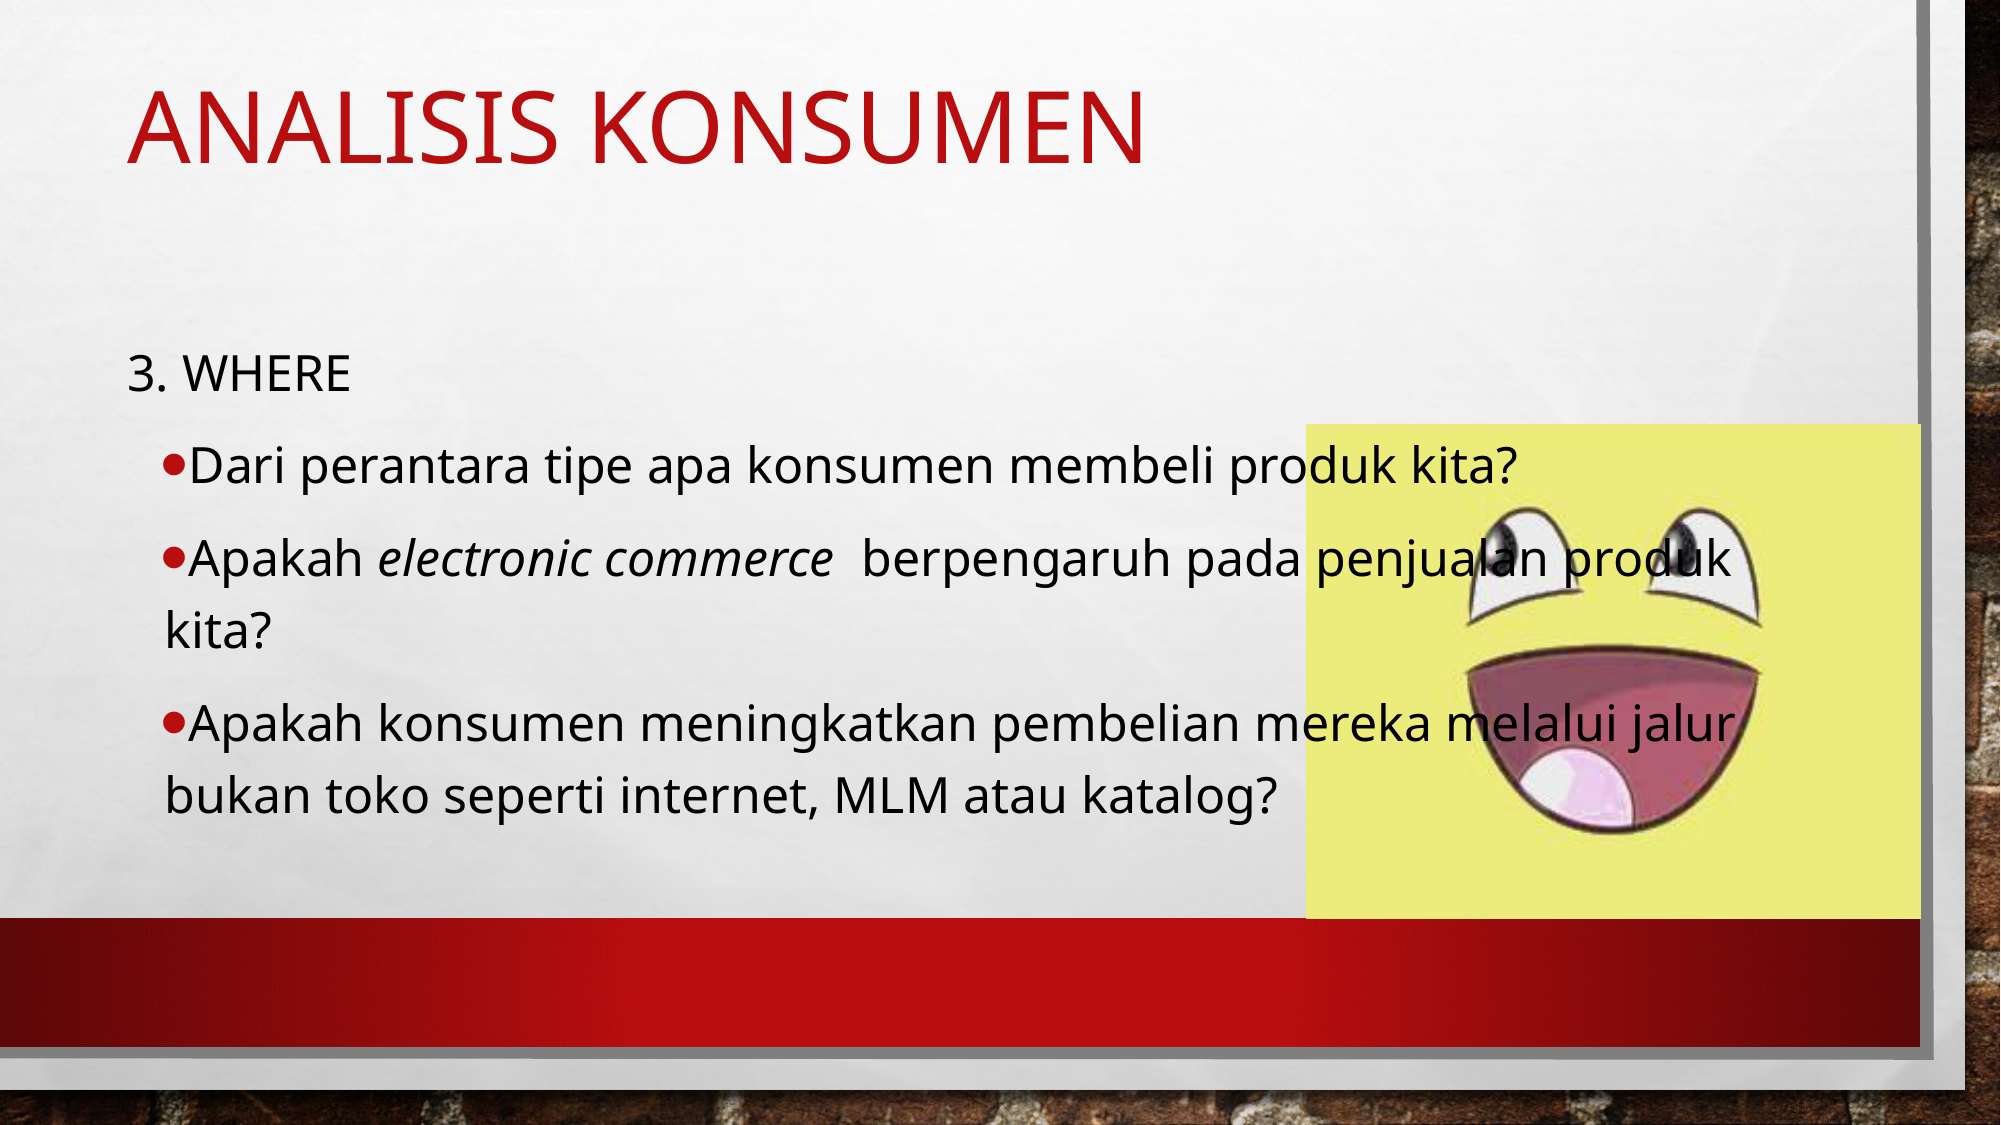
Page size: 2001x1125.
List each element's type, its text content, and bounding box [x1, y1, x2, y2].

title ANALISIS KONSUMEN [112, 36, 1818, 226]
picture [0, 0, 1921, 1047]
list 3. WHERE Dari perantara tipe apa konsumen membeli produk kita? Apakah electronic commerce berpengaruh pada penjualan produk kita? Apakah konsumen meningkatkan pembelian mereka melalui jalur bukan toko seperti internet, MLM atau katalog? [112, 281, 1818, 965]
picture [0, 0, 2001, 1125]
